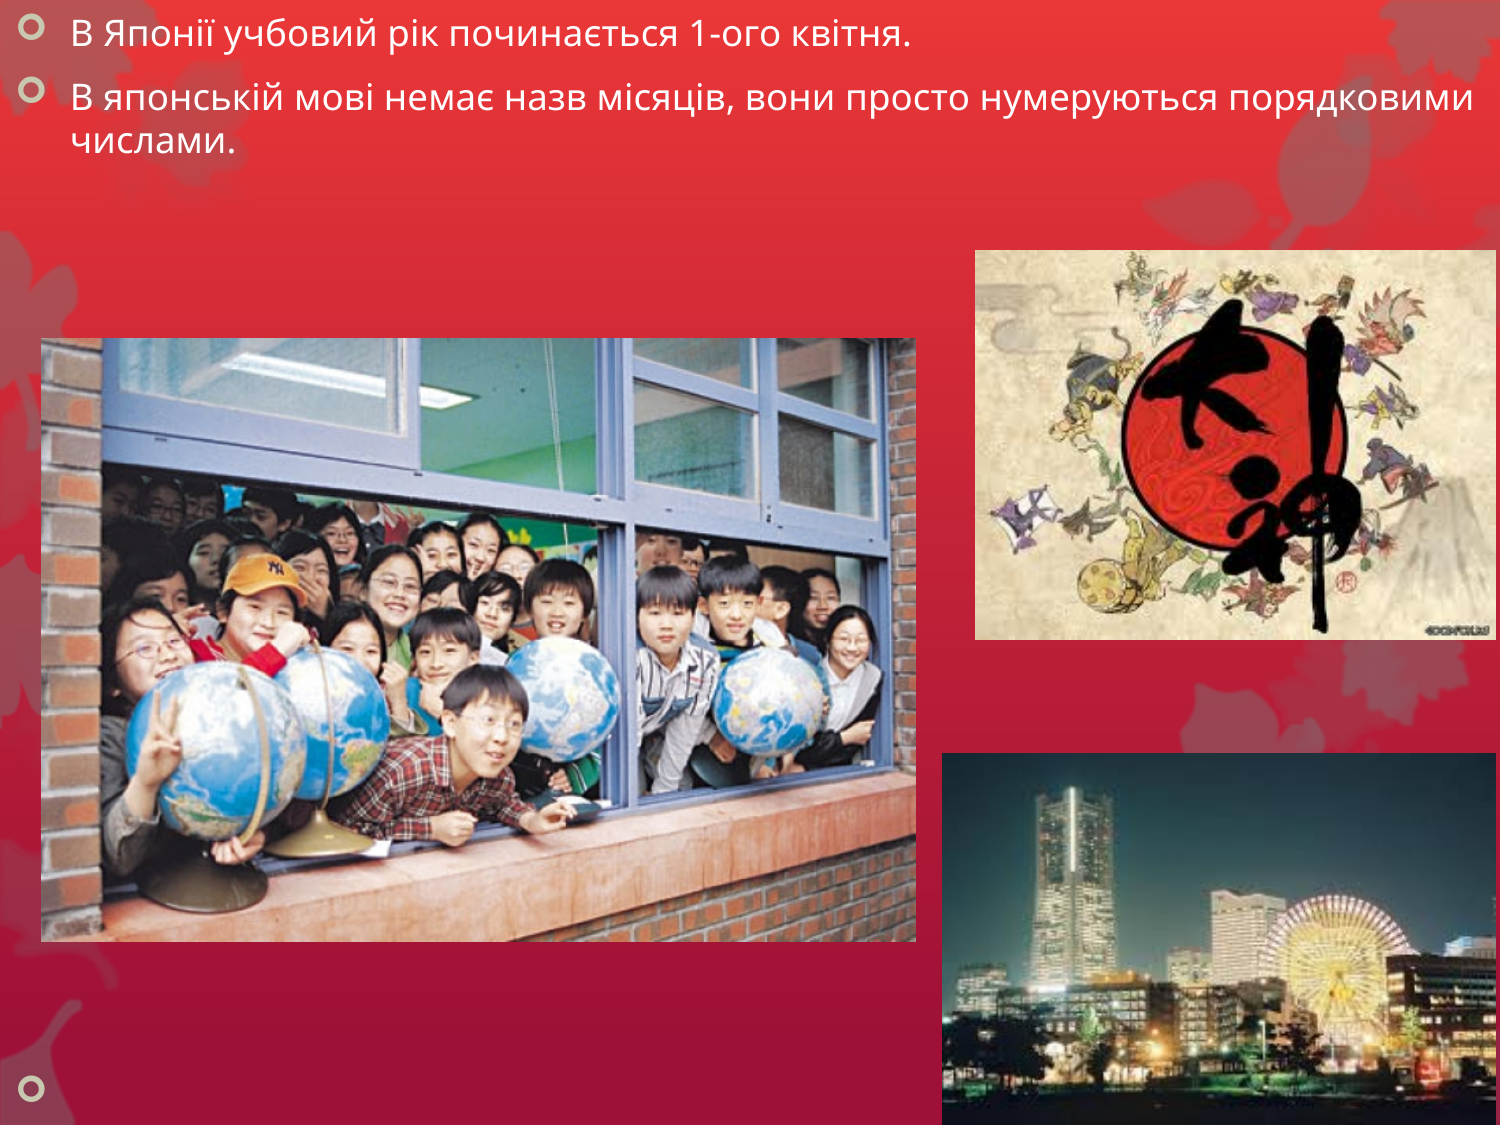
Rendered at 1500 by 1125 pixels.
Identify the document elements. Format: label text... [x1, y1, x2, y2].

list В Японії учбовий рік починається 1-ого квітня. В японській мові немає назв місяців, вони просто нумеруються порядковими числами. [0, 0, 1500, 1125]
picture [974, 249, 1497, 641]
picture [942, 752, 1497, 1125]
picture [40, 337, 916, 943]
